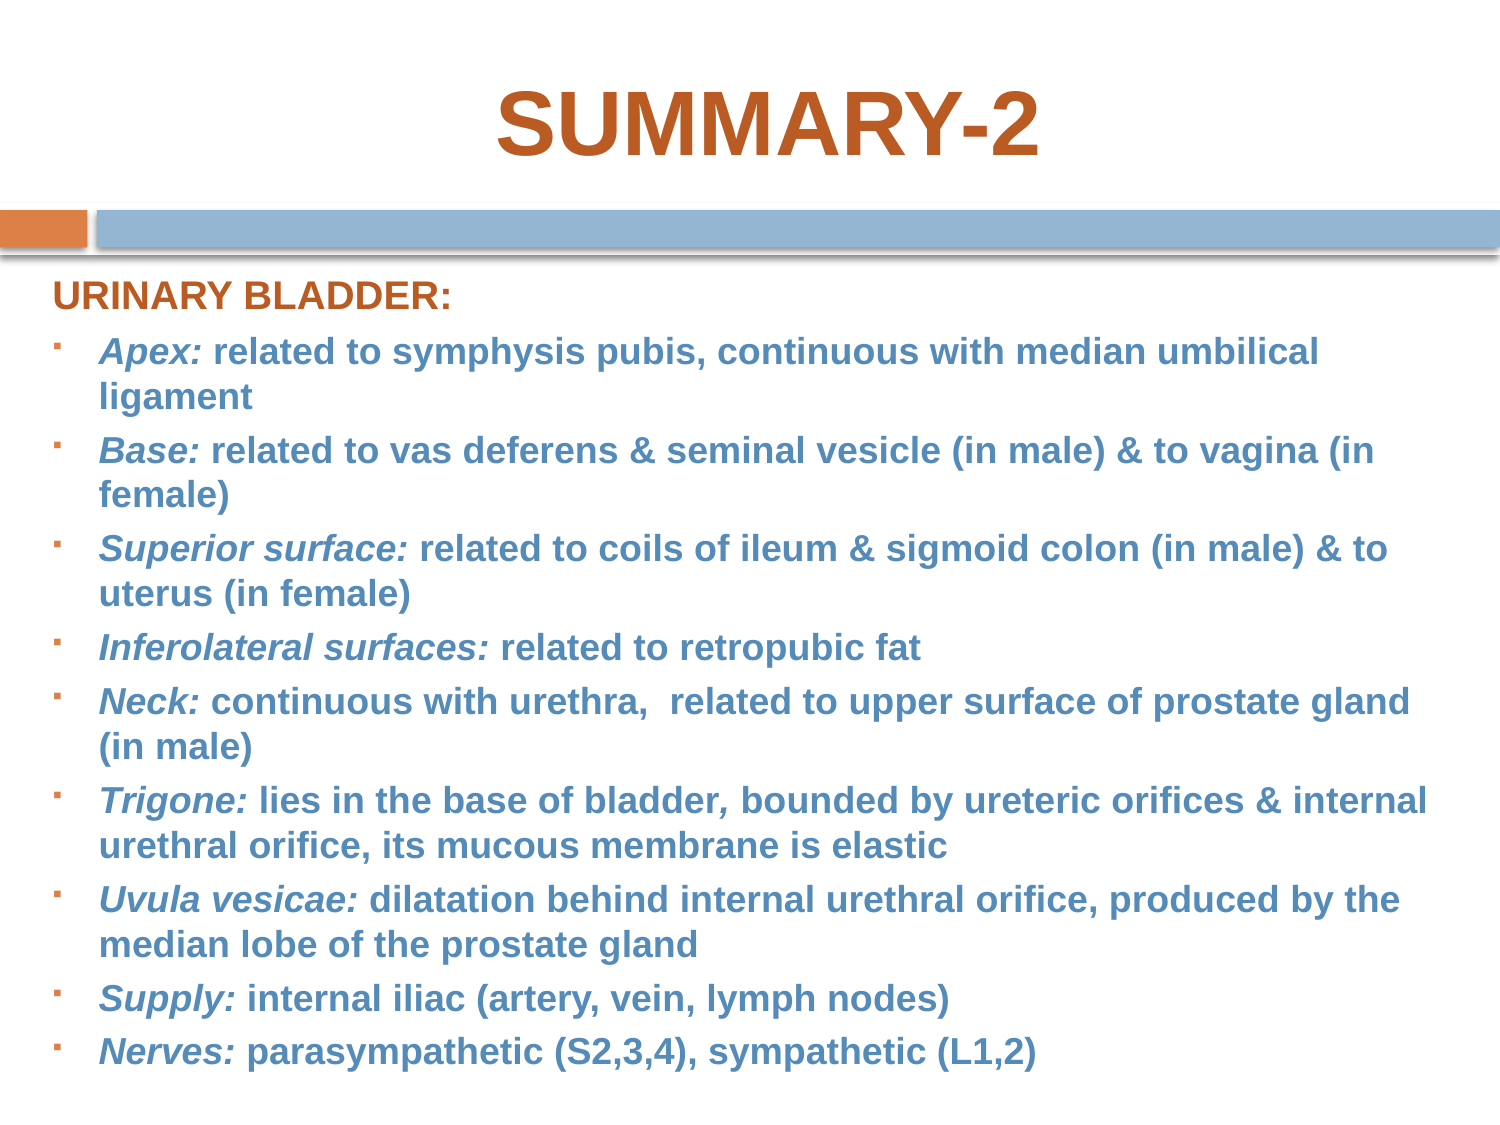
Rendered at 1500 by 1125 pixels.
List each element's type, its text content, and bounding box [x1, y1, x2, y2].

text_box URINARY BLADDER: Apex: related to symphysis pubis, continuous with median umbilical ligament Base: related to vas deferens & seminal vesicle (in male) & to vagina (in female) Superior surface: related to coils of ileum & sigmoid colon (in male) & to uterus (in female) Inferolateral surfaces: related to retropubic fat Neck: continuous with urethra, related to upper surface of prostate gland (in male) Trigone: lies in the base of bladder, bounded by ureteric orifices & internal urethral orifice, its mucous membrane is elastic Uvula vesicae: dilatation behind internal urethral orifice, produced by the median lobe of the prostate gland Supply: internal iliac (artery, vein, lymph nodes) Nerves: parasympathetic (S2,3,4), sympathetic (L1,2) [37, 262, 1463, 1088]
title SUMMARY-2 [99, 37, 1438, 200]
